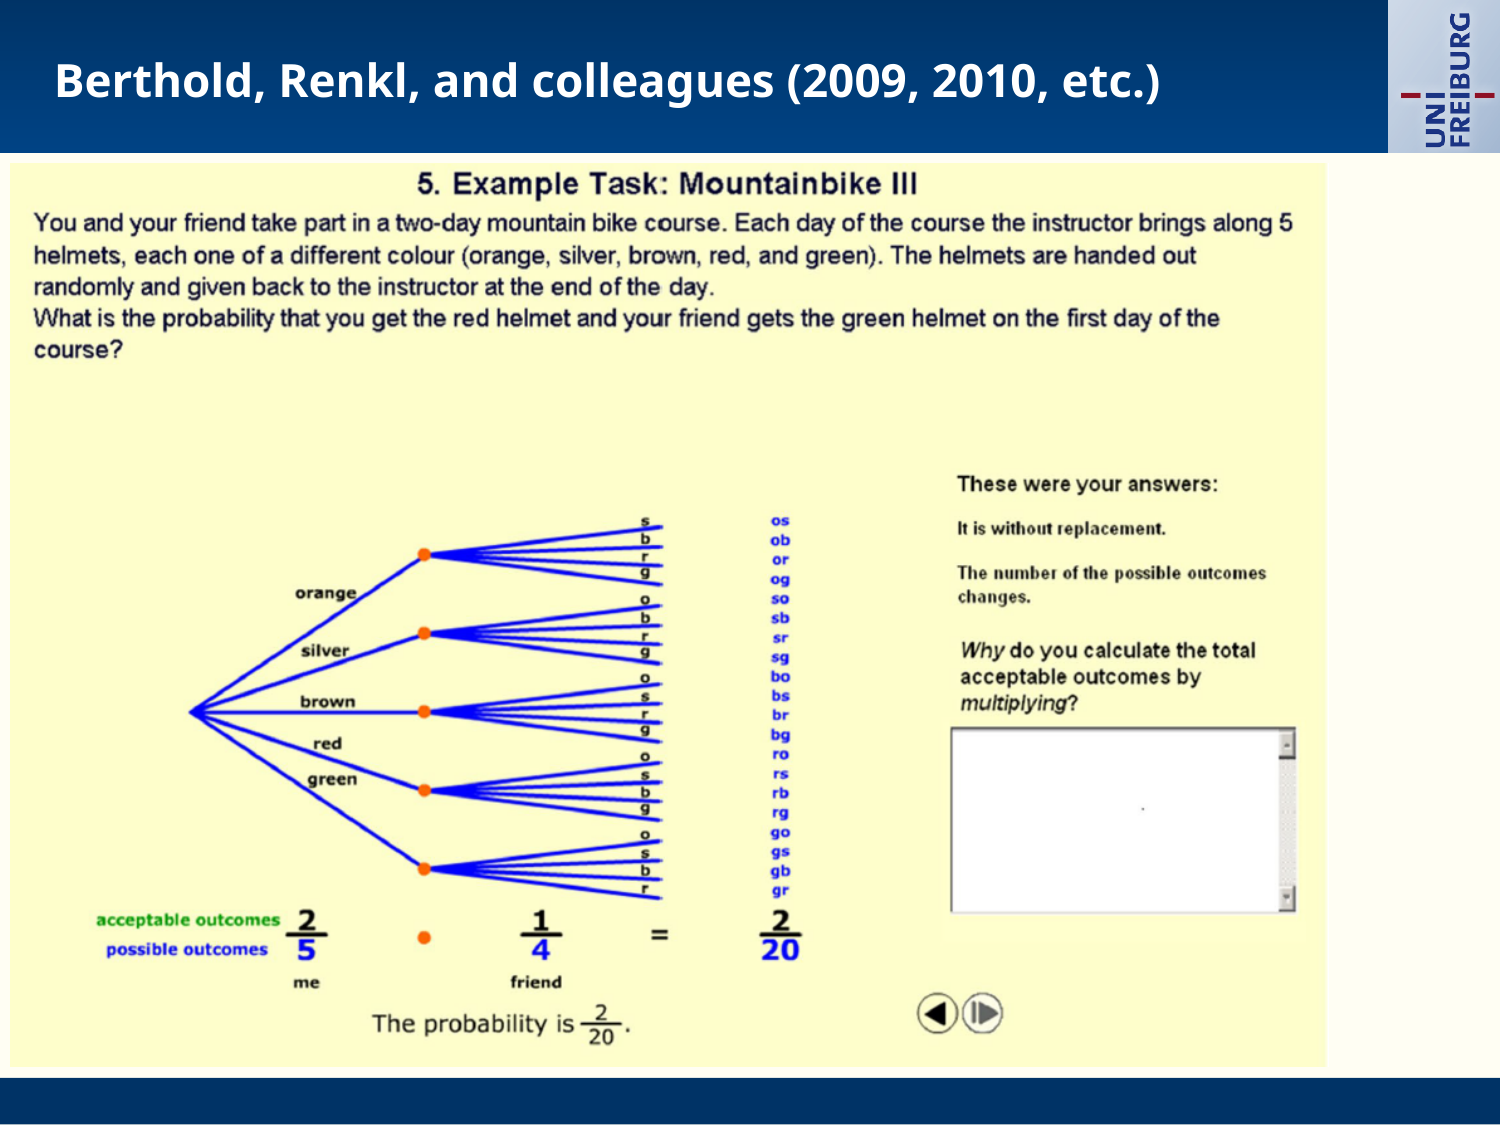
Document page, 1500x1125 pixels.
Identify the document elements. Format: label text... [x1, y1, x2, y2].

picture [10, 163, 1329, 1067]
title Berthold, Renkl, and colleagues (2009, 2010, etc.) [39, 43, 1383, 115]
picture [1388, 0, 1500, 153]
